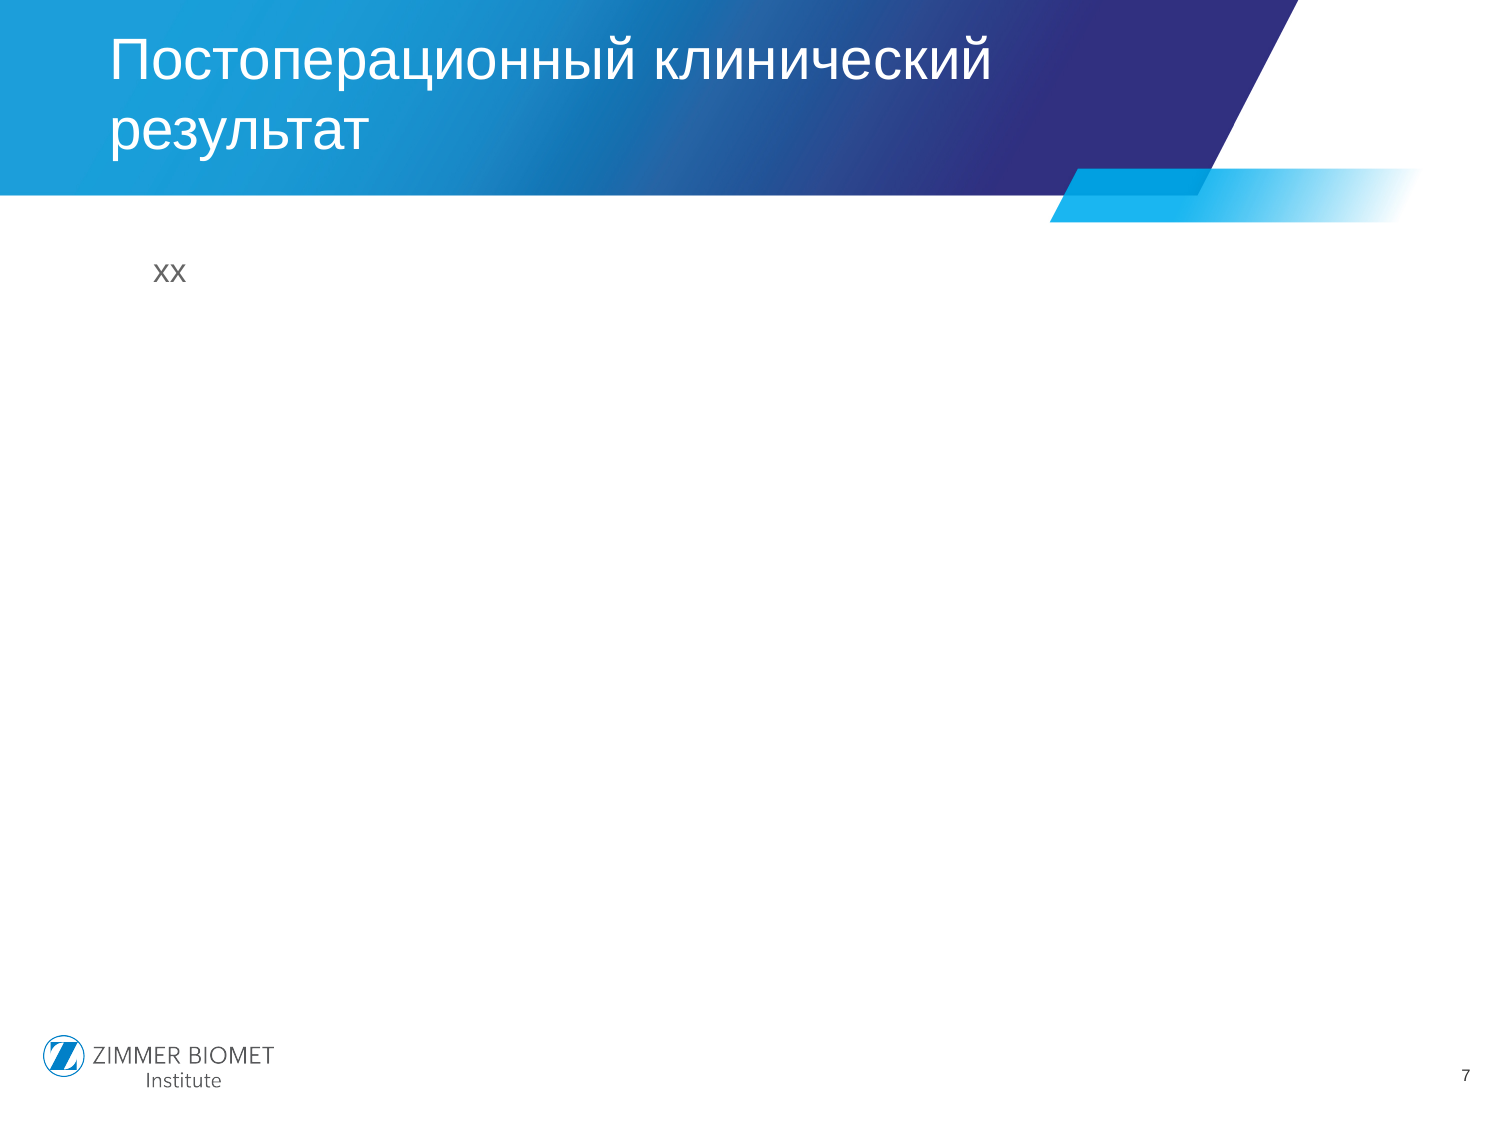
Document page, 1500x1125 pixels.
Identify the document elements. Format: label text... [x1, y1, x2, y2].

picture [0, 0, 1500, 250]
list Постоперационный клинический результат [109, 49, 1103, 169]
list xx [138, 241, 625, 295]
picture [43, 1035, 274, 1092]
